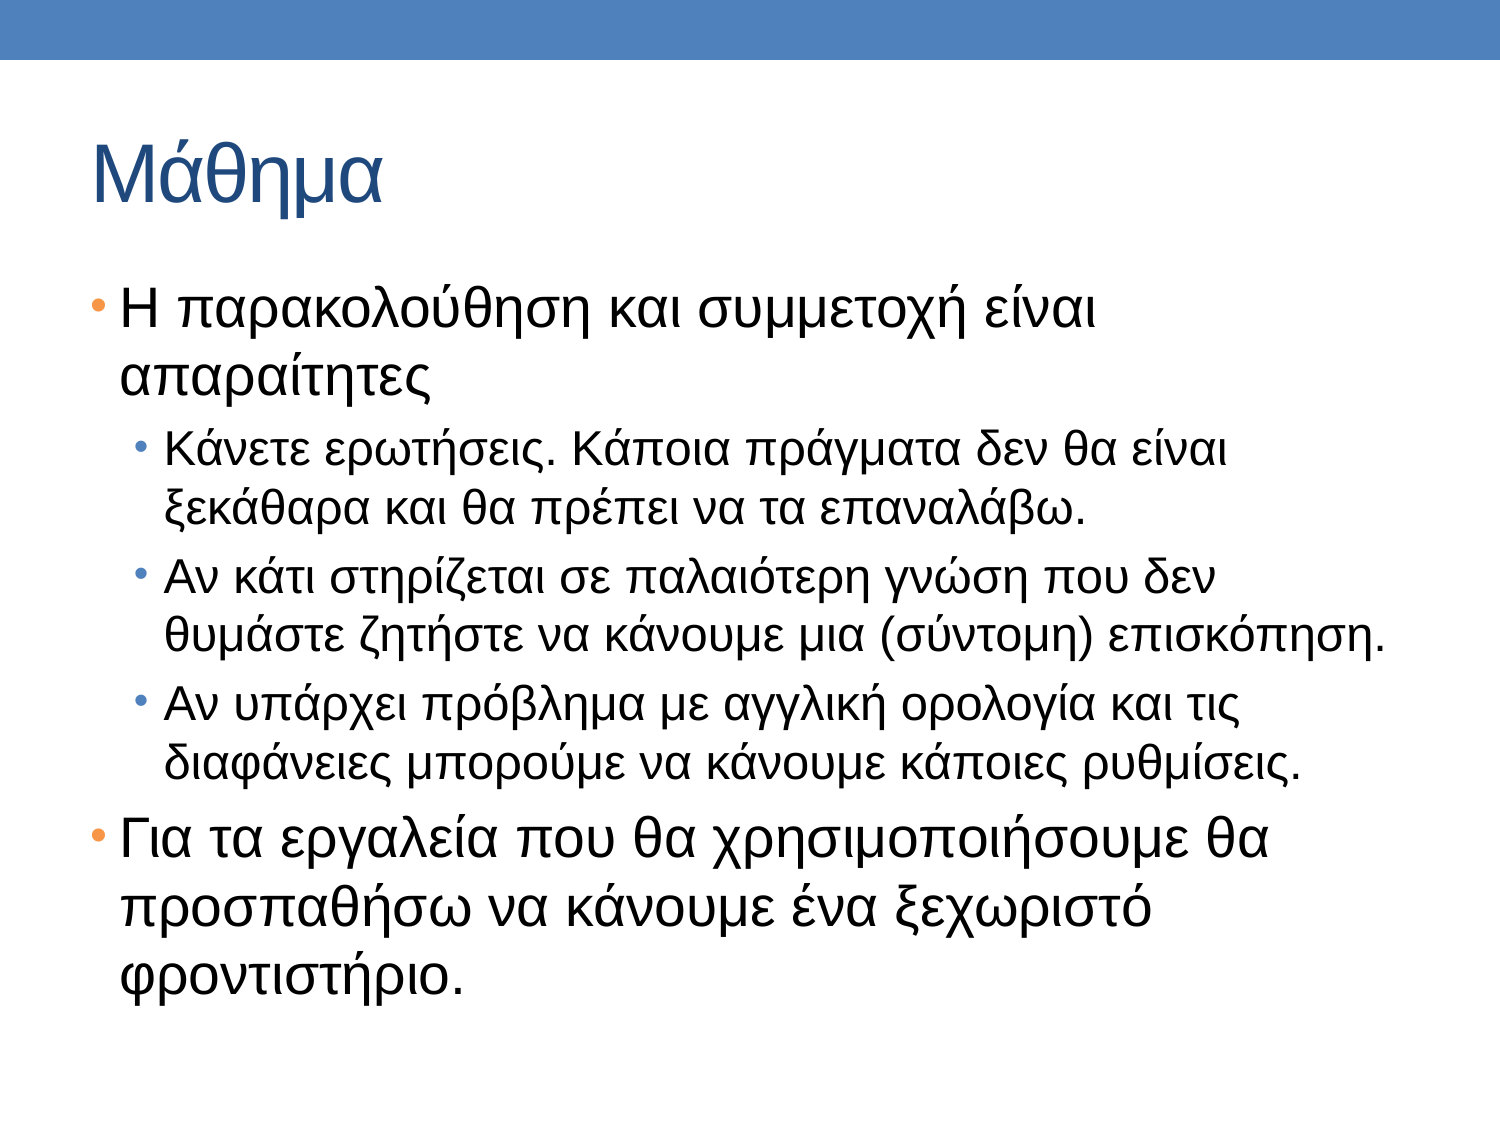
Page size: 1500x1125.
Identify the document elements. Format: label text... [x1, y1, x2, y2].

list Η παρακολούθηση και συμμετοχή είναι απαραίτητες Κάνετε ερωτήσεις. Κάποια πράγματα δεν θα είναι ξεκάθαρα και θα πρέπει να τα επαναλάβω. Αν κάτι στηρίζεται σε παλαιότερη γνώση που δεν θυμάστε ζητήστε να κάνουμε μια (σύντομη) επισκόπηση. Αν υπάρχει πρόβλημα με αγγλική ορολογία και τις διαφάνειες μπορούμε να κάνουμε κάποιες ρυθμίσεις. Για τα εργαλεία που θα χρησιμοποιήσουμε θα προσπαθήσω να κάνουμε ένα ξεχωριστό φροντιστήριο. [75, 262, 1425, 1063]
title Μάθημα [75, 87, 1425, 250]
